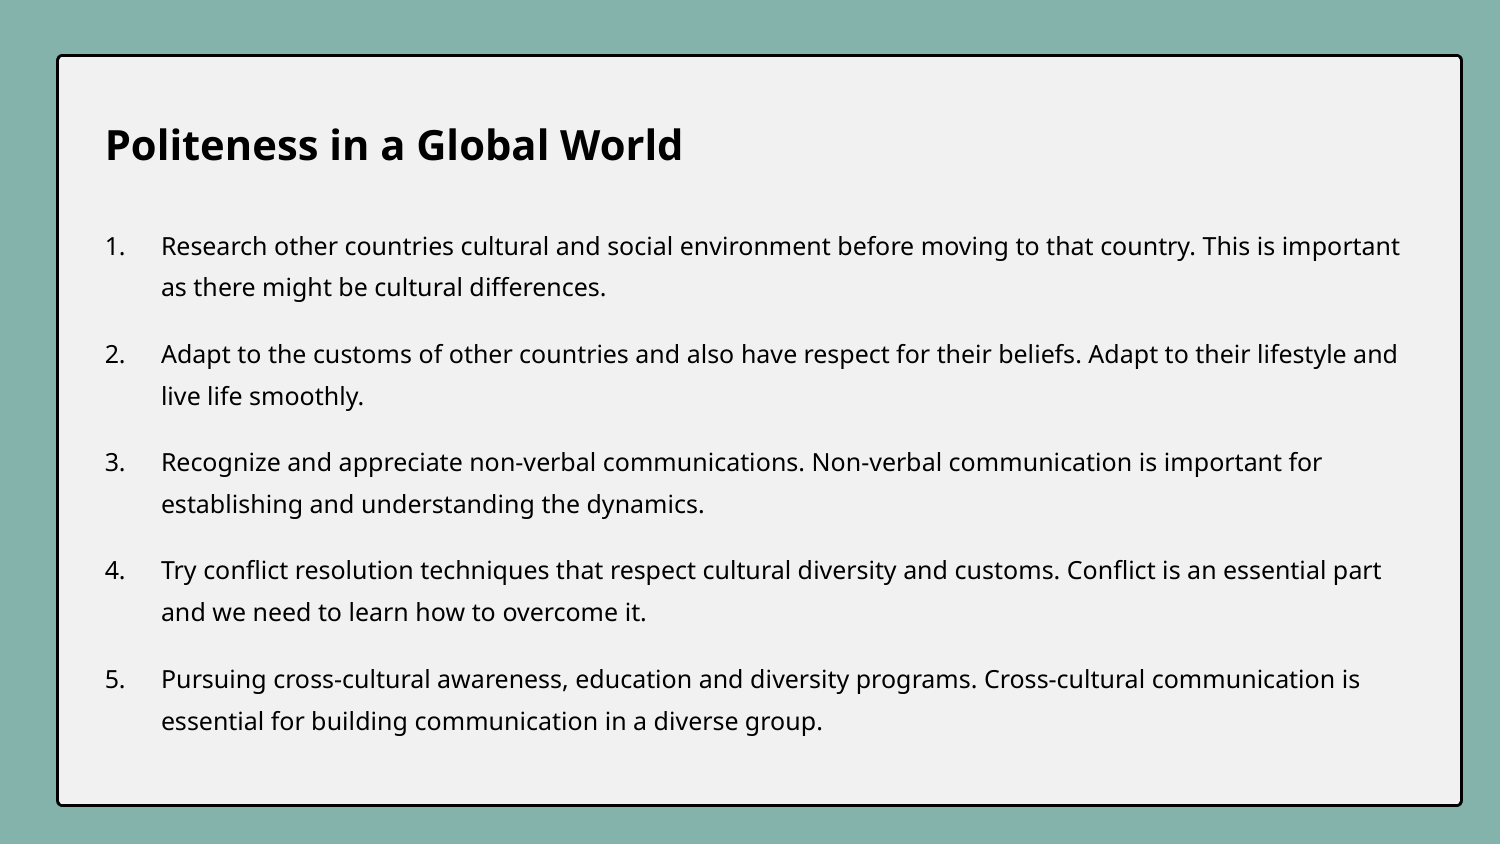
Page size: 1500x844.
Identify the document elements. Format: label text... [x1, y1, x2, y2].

picture [0, 0, 1500, 844]
text_box Politeness in a Global World [89, 109, 1440, 155]
text_box Research other countries cultural and social environment before moving to that country. This is important as there might be cultural differences. Adapt to the customs of other countries and also have respect for their beliefs. Adapt to their lifestyle and live life smoothly. Recognize and appreciate non-verbal communications. Non-verbal communication is important for establishing and understanding the dynamics. Try conflict resolution techniques that respect cultural diversity and customs. Conflict is an essential part and we need to learn how to overcome it. Pursuing cross-cultural awareness, education and diversity programs. Cross-cultural communication is essential for building communication in a diverse group. [89, 210, 1440, 661]
